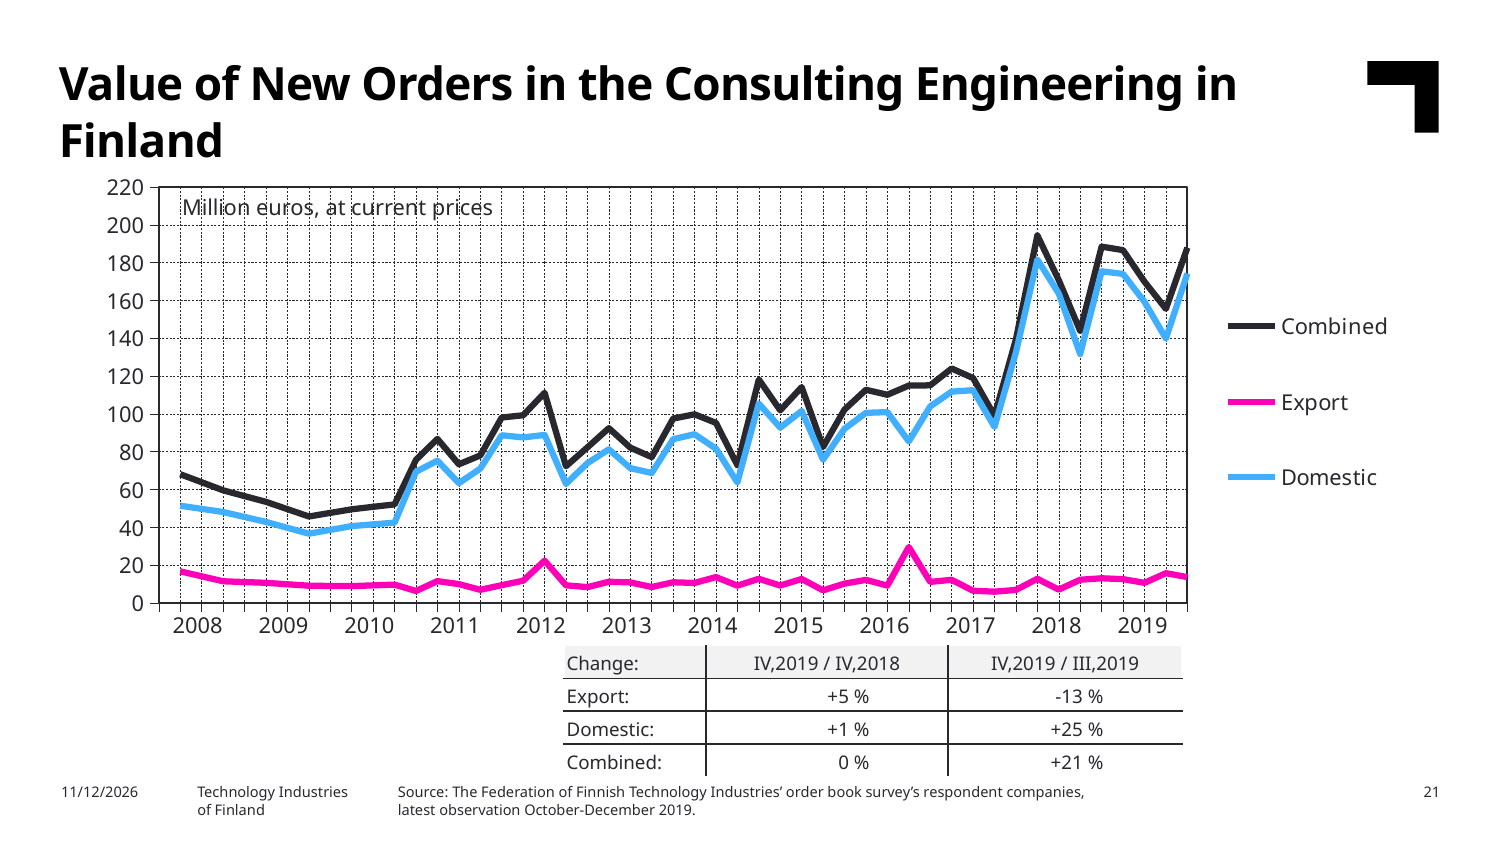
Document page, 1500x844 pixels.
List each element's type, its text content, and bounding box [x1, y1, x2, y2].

table_cell 0 % [707, 745, 947, 775]
table_header Change: [565, 674, 705, 678]
table_cell -13 % [949, 679, 1181, 710]
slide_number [46, 775, 197, 803]
table_cell +5 % [707, 679, 947, 710]
table_cell +21 % [949, 745, 1181, 776]
table_header IV,2019 / III,2019 [949, 674, 1181, 678]
footer Technology Industries of Finland [197, 775, 453, 803]
slide_number 21 [1313, 775, 1456, 803]
chart [45, 166, 1423, 667]
list Value of New Orders in the Consulting Engineering in Finland [41, 46, 1353, 169]
table_cell +1 % [707, 712, 947, 743]
list Source: The Federation of Finnish Technology Industries’ order book survey’s respondent companies, latest observation October-December 2019. [382, 775, 1133, 816]
table_cell +25 % [949, 712, 1181, 743]
table_header IV,2019 / IV,2018 [707, 674, 947, 678]
table_cell Combined: [565, 745, 705, 775]
table_cell Domestic: [565, 712, 705, 743]
table_cell Export: [565, 679, 705, 710]
